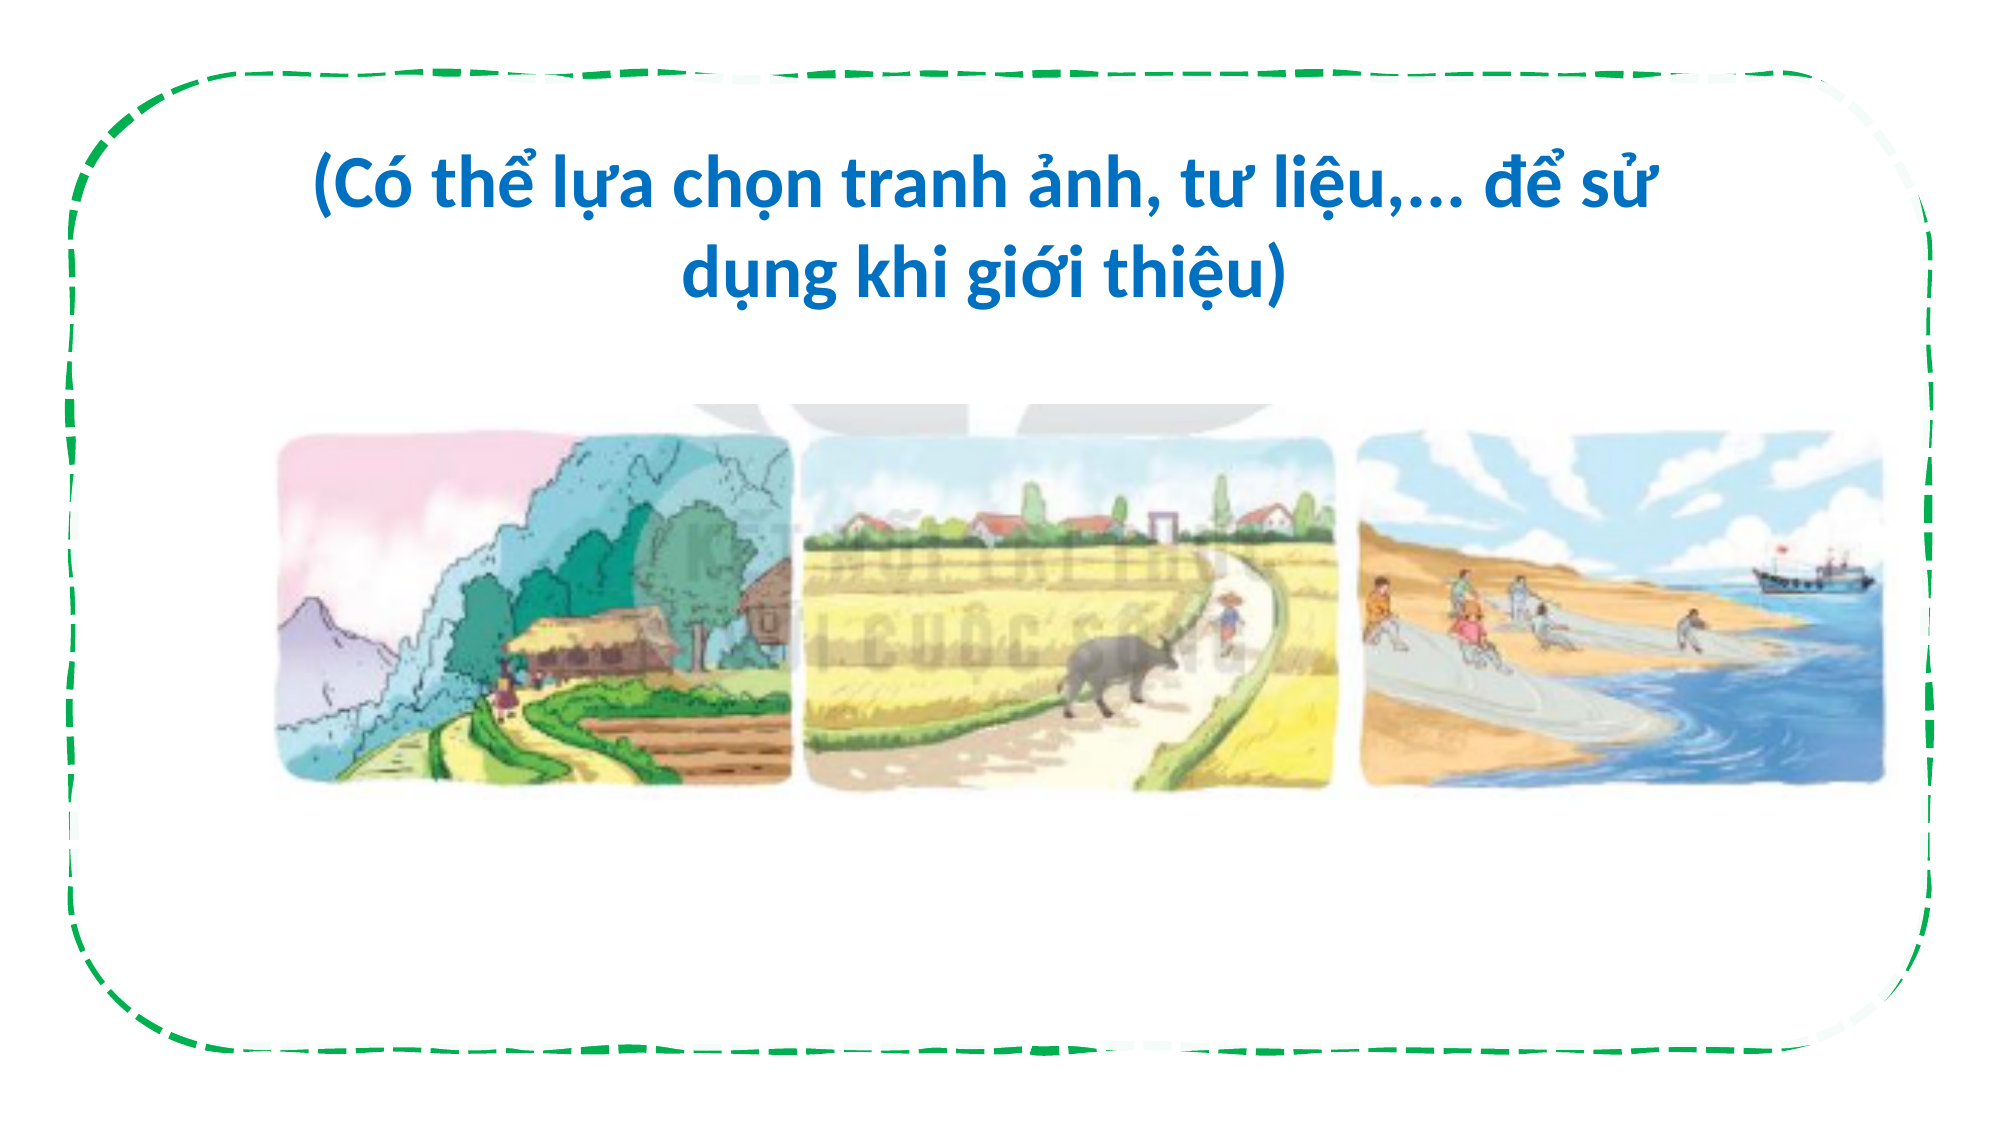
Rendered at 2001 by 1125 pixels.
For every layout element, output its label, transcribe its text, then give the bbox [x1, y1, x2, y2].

text_box (Có thể lựa chọn tranh ảnh, tư liệu,... để sử dụng khi giới thiệu) [221, 124, 1750, 320]
picture [221, 404, 1899, 816]
text_box [69, 72, 1931, 1052]
